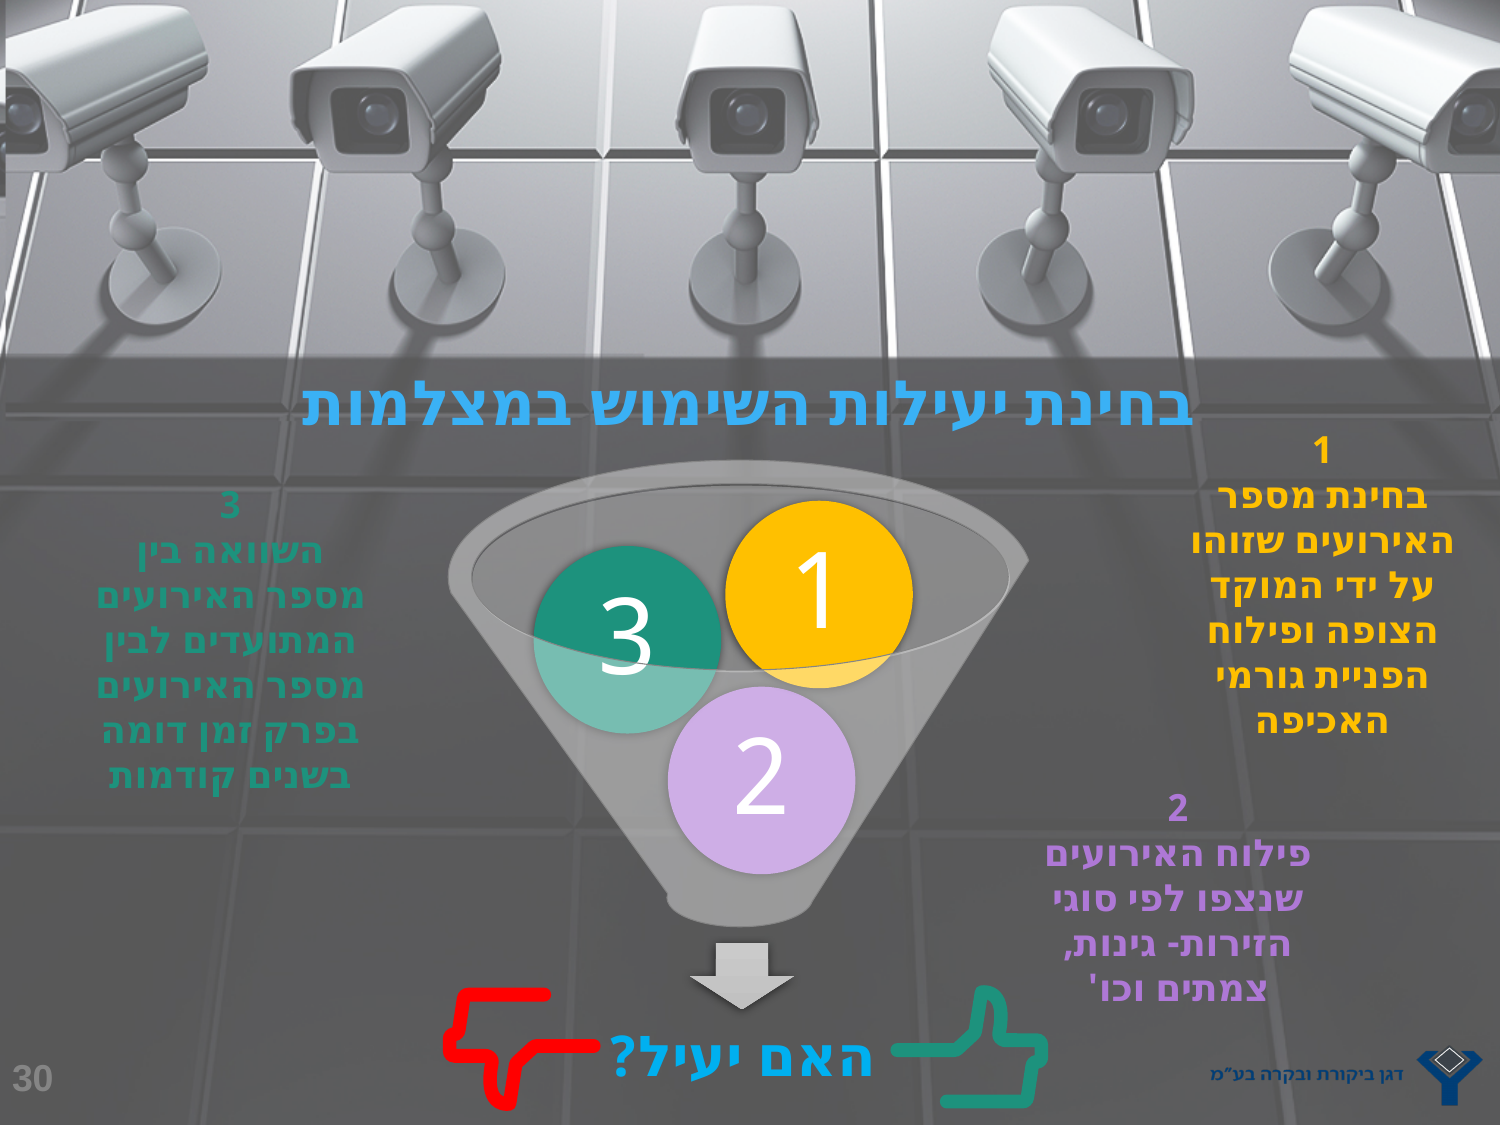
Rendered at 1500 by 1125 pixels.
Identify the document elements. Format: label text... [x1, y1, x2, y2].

picture [1242, 1045, 1483, 1106]
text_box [241, 458, 1242, 1125]
text_box בחינת יעילות השימוש במצלמות [95, 360, 1404, 451]
text_box 30 [0, 1046, 78, 1107]
text_box 3 השוואה בין מספר האירועים המתועדים לבין מספר האירועים בפרק זמן דומה בשנים קודמות [77, 473, 241, 804]
text_box 2 פילוח האירועים שנצפו לפי סוגי הזירות- גינות, צמתים וכו' [1242, 776, 1354, 1017]
text_box 1 בחינת מספר האירועים שזוהו על ידי המוקד הצופה ופילוח הפניית גורמי האכיפה [1147, 418, 1499, 749]
